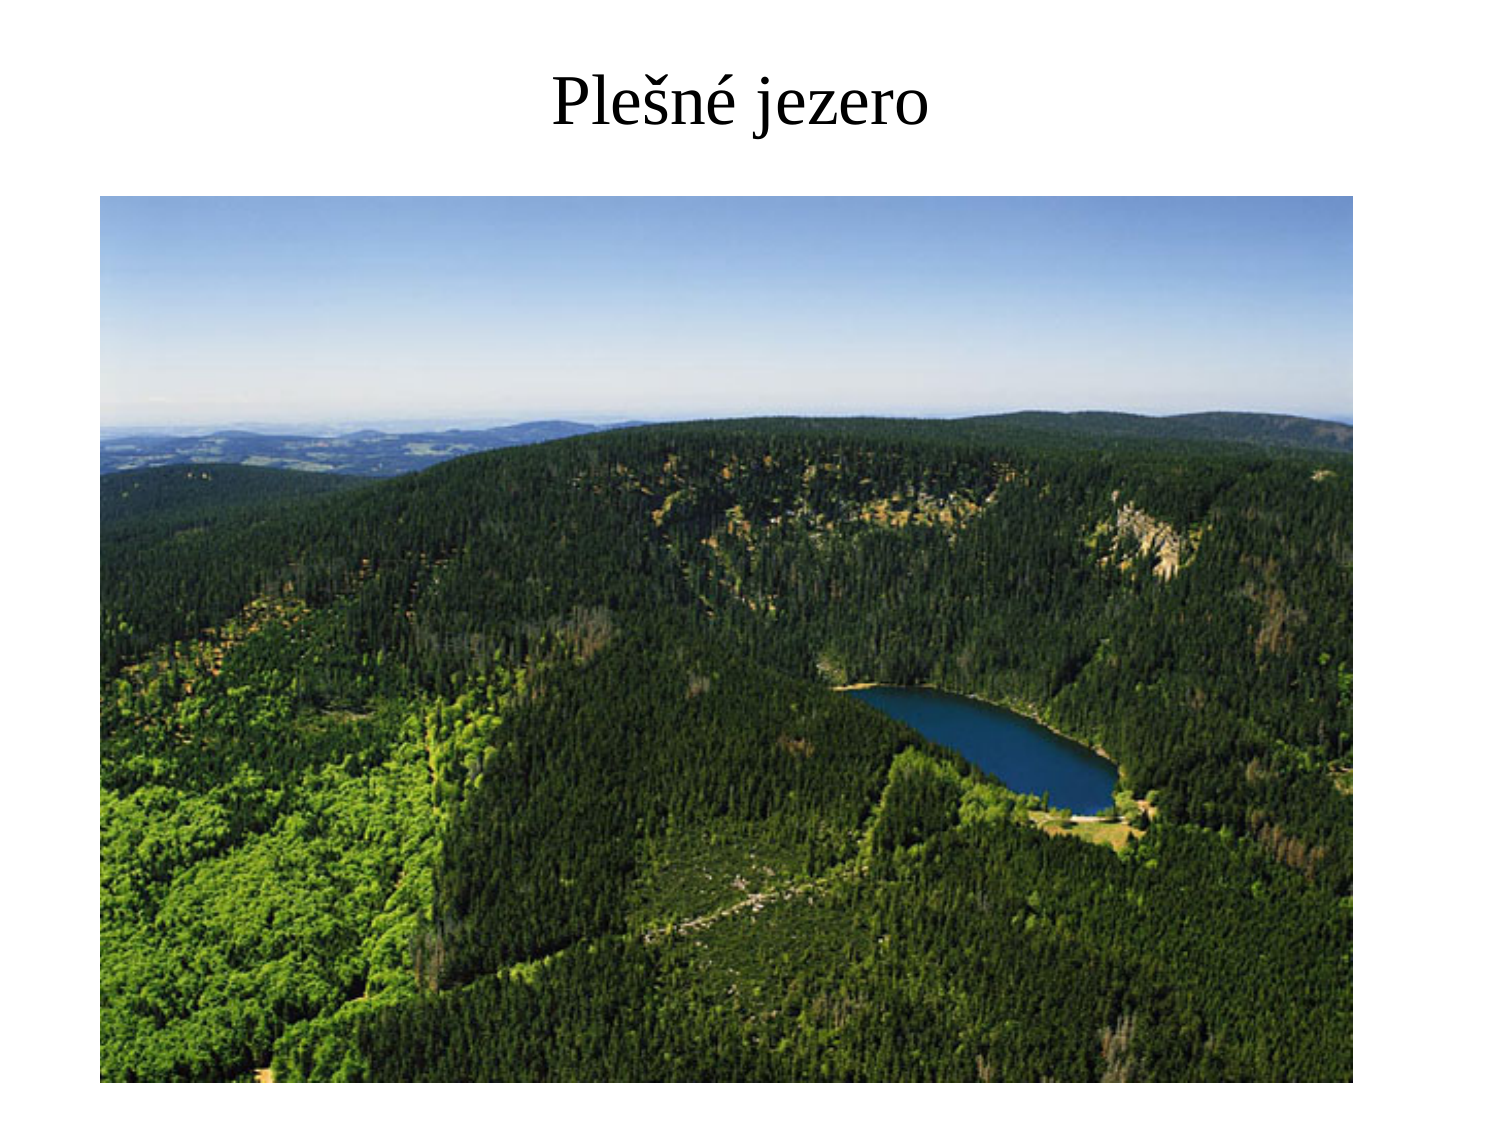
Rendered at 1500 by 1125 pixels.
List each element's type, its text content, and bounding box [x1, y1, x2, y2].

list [100, 195, 1353, 1083]
title Plešné jezero [75, 45, 1425, 233]
